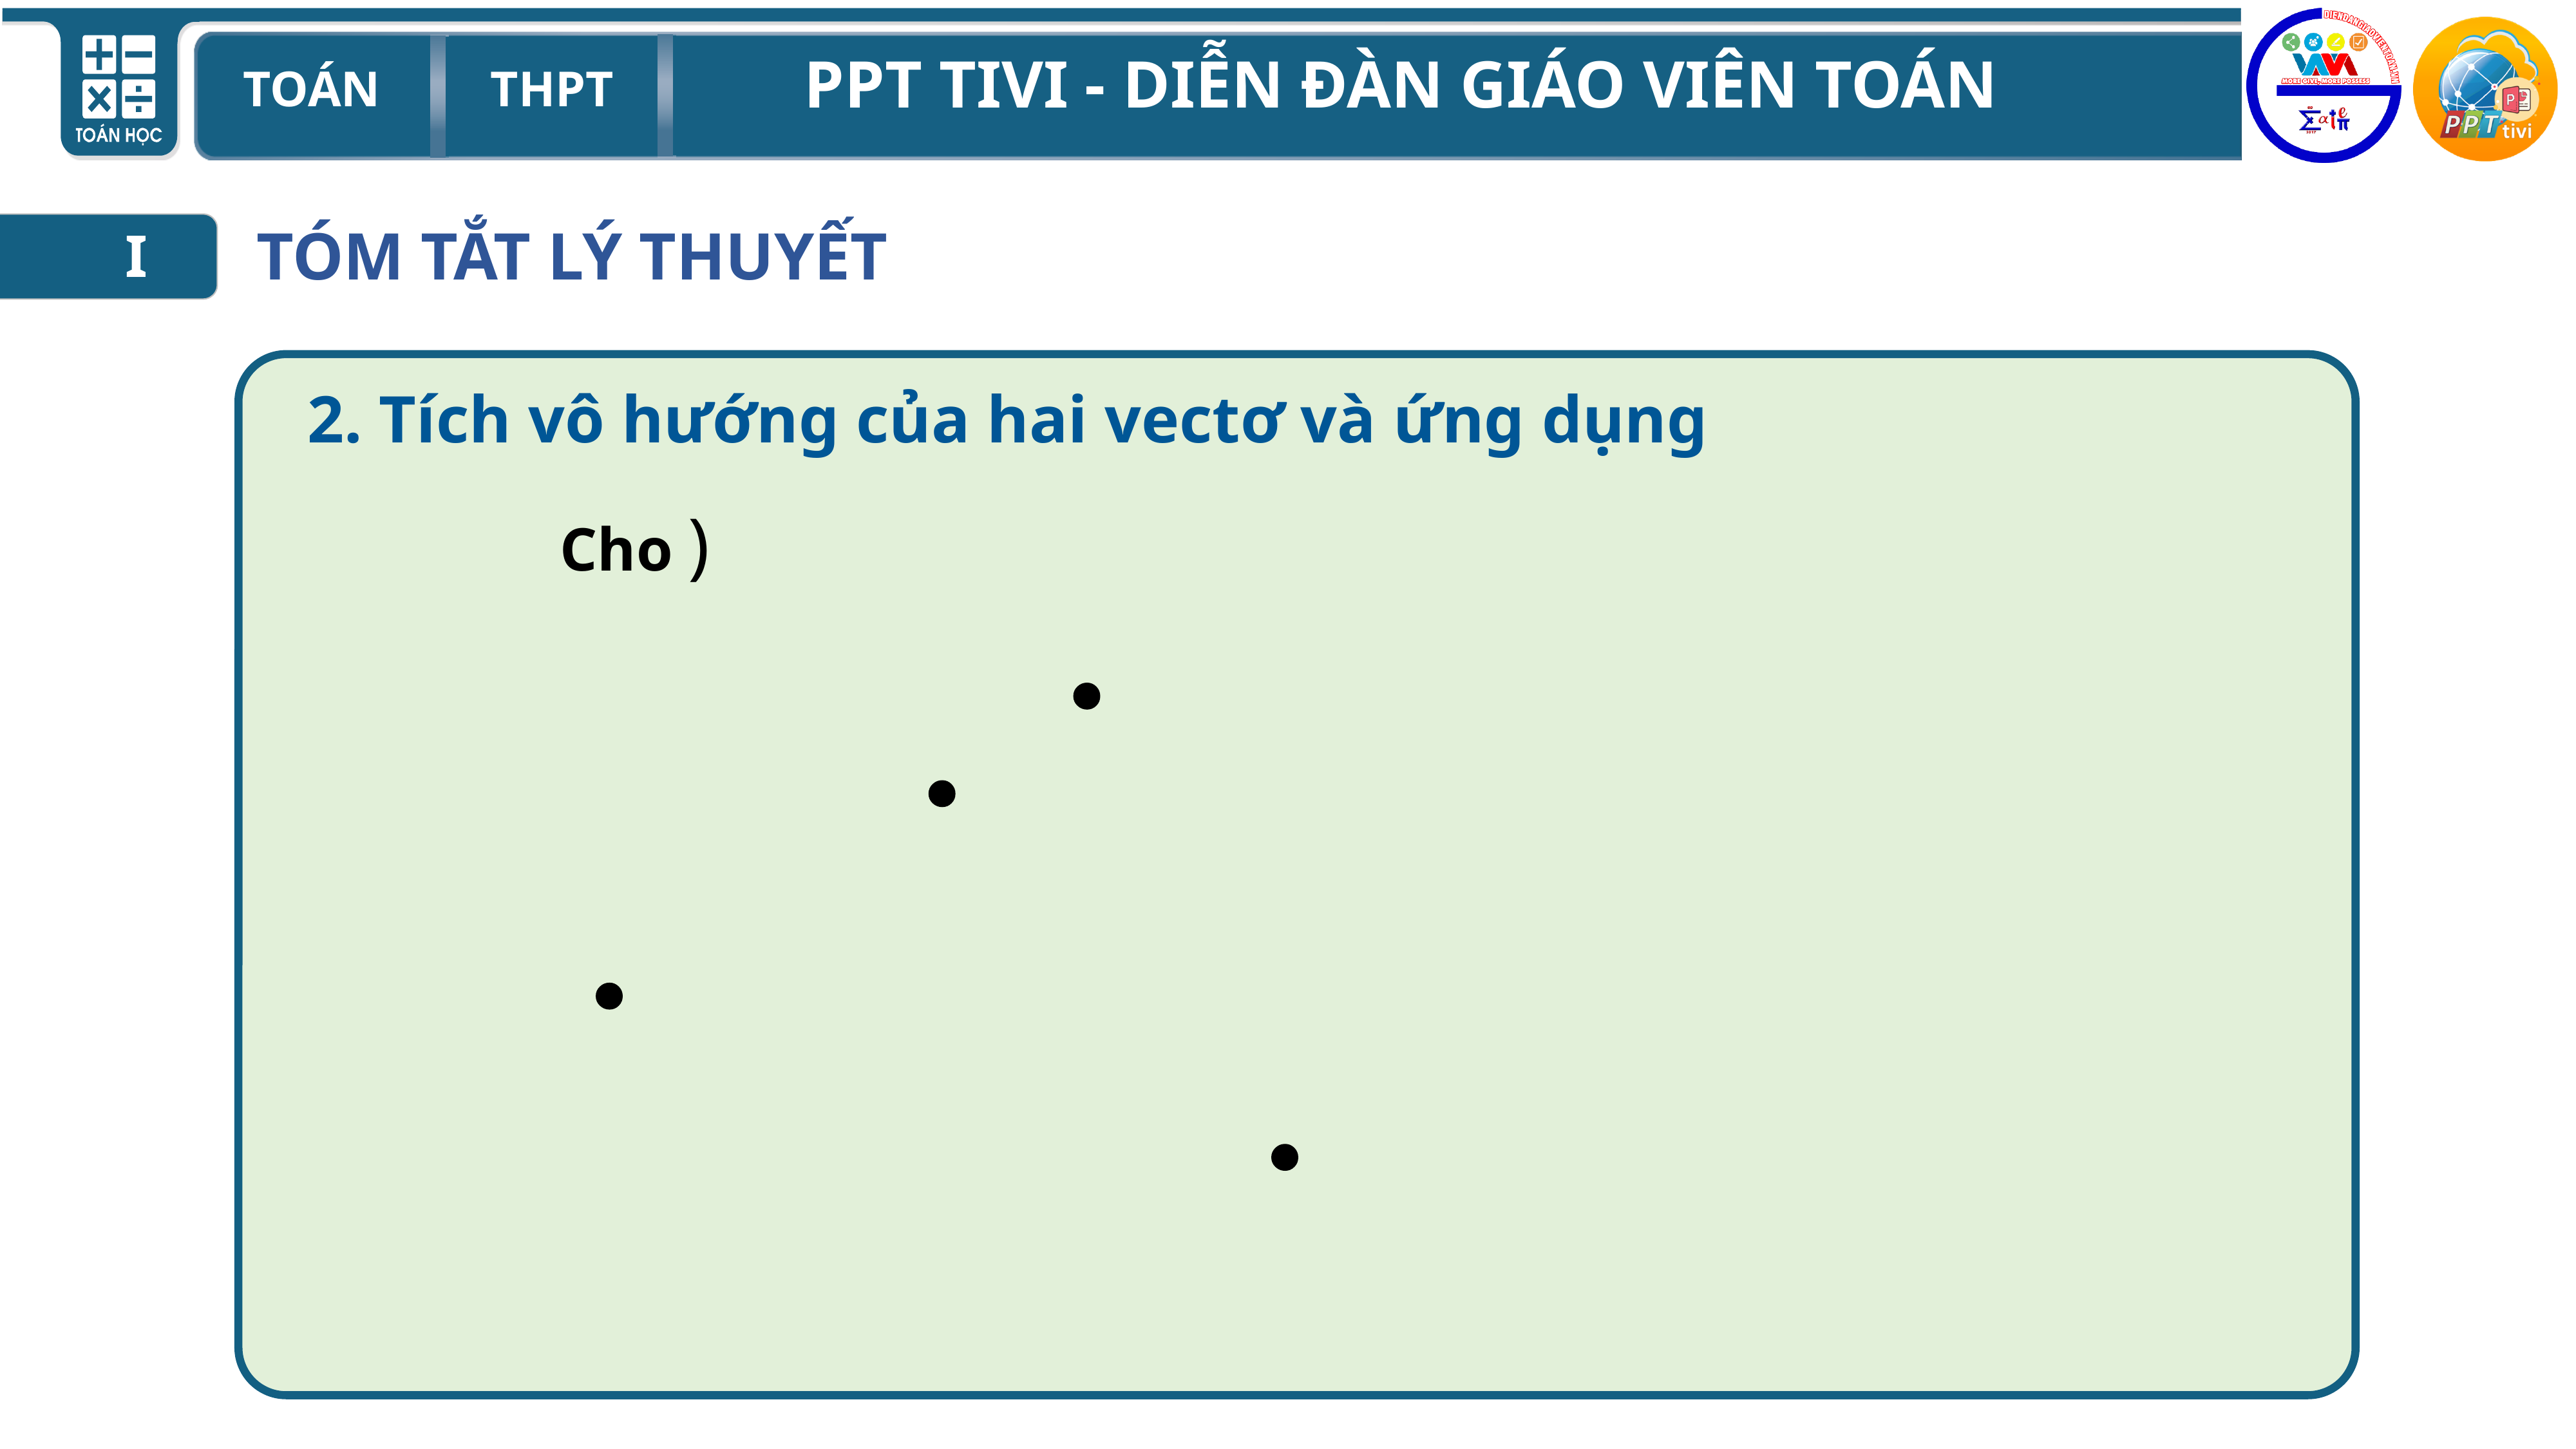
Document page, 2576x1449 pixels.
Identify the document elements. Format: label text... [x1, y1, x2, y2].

picture [2412, 16, 2558, 162]
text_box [0, 210, 820, 299]
text_box 2. Tích vô hướng của hai vectơ và ứng dụng [298, 374, 1748, 461]
picture [2246, 8, 2401, 163]
text_box [238, 353, 2356, 1396]
text_box TÓM TẮT LÝ THUYẾT [820, 218, 968, 290]
picture [2, 22, 2242, 160]
